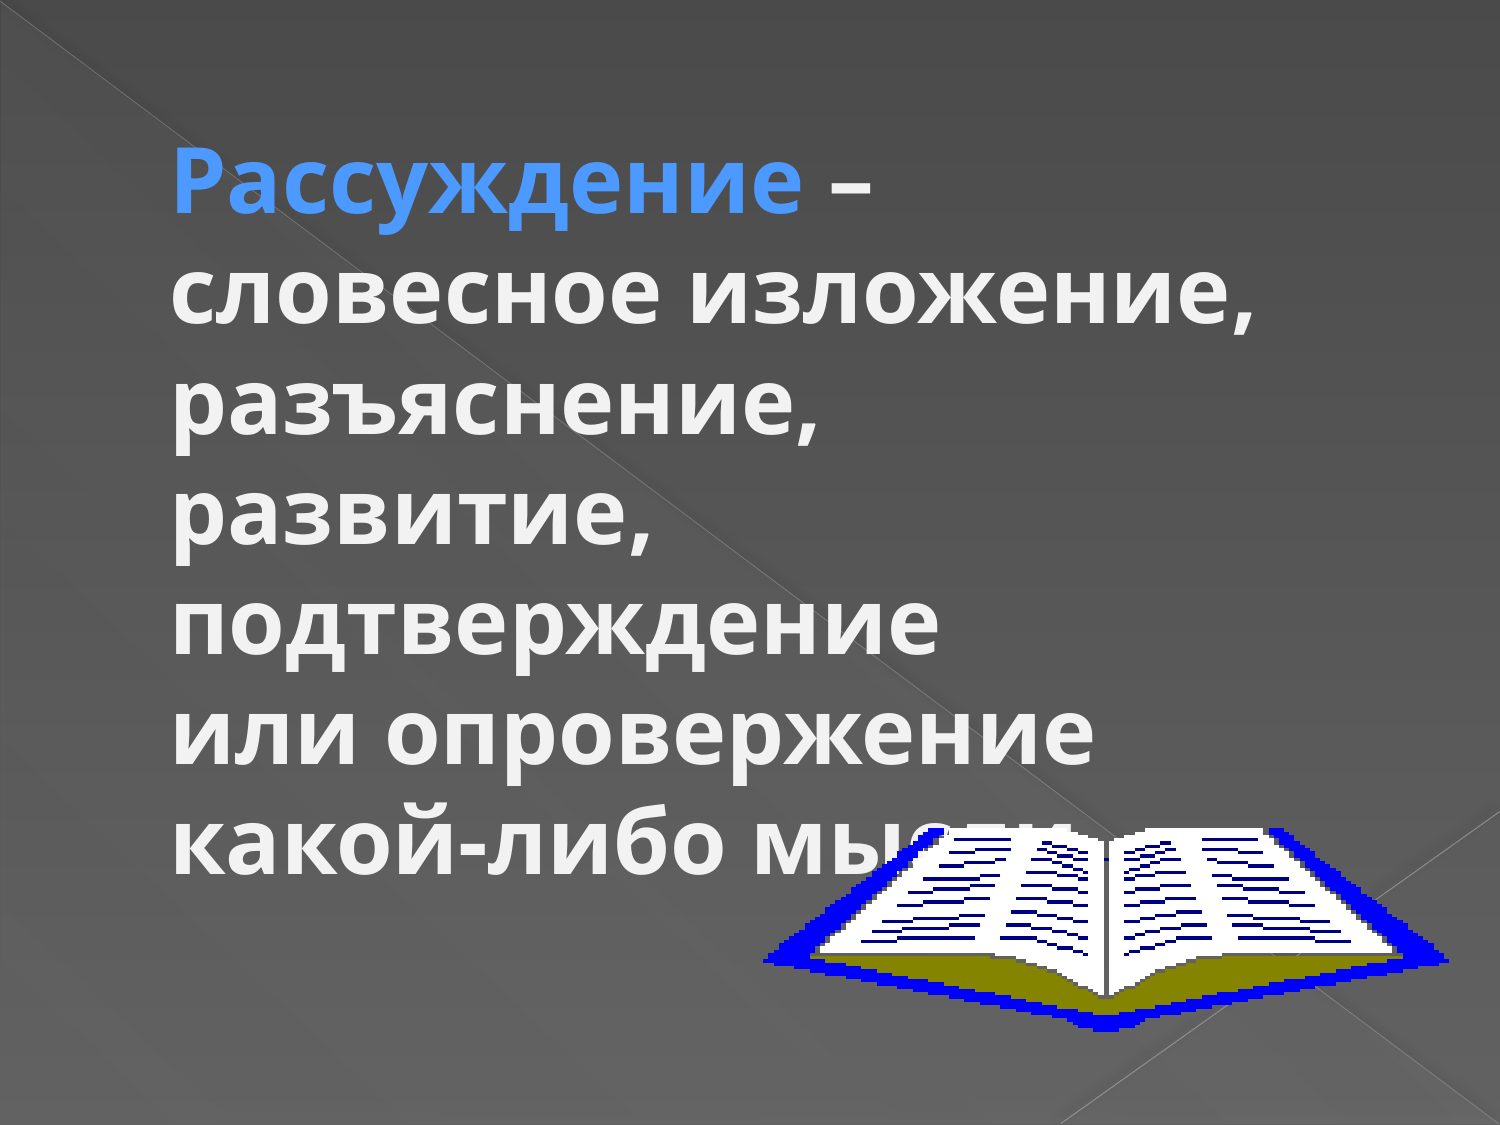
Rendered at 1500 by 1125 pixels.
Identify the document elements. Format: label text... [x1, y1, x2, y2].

title Рассуждение – словесное изложение, разъяснение, развитие, подтверждение или опровержение какой-либо мысли. [75, 82, 1425, 1043]
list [738, 714, 1466, 1055]
